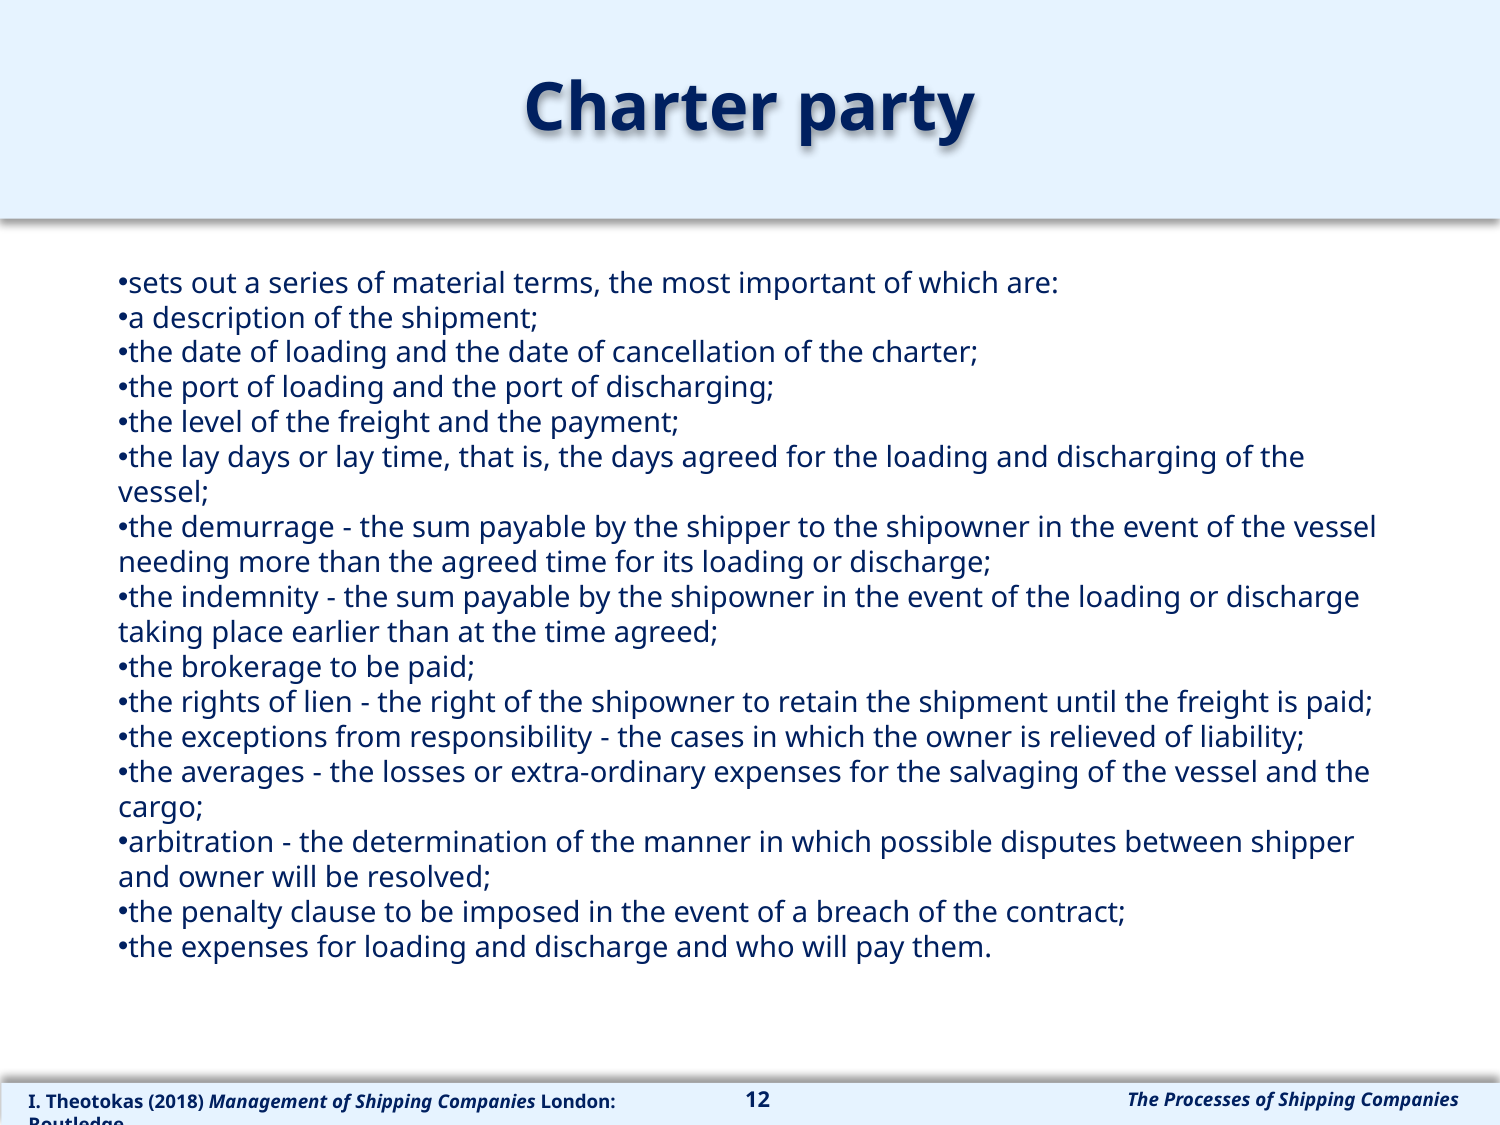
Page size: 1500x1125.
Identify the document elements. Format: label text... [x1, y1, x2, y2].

slide_number 12 [714, 1081, 786, 1119]
footer The Processes of Shipping Companies [967, 1083, 1474, 1117]
list sets out a series of material terms, the most important of which are: a description of the shipment; the date of loading and the date of cancellation of the charter; the port of loading and the port of discharging; the level of the freight and the payment; the lay days or lay time, that is, the days agreed for the loading and discharging of the vessel; the demurrage - the sum payable by the shipper to the shipowner in the event of the vessel needing more than the agreed time for its loading or discharge; the indemnity - the sum payable by the shipowner in the event of the loading or discharge taking place earlier than at the time agreed; the brokerage to be paid; the rights of lien - the right of the shipowner to retain the shipment until the freight is paid; the exceptions from responsibility - the cases in which the owner is relieved of liability; the averages - the losses or extra-ordinary expenses for the salvaging of the vessel and the cargo; arbitration - the determination of the manner in which possible disputes between shipper and owner will be resolved; the penalty clause to be imposed in the event of a breach of the contract; the expenses for loading and discharge and who will pay them. [103, 256, 1397, 1035]
title Charter party [0, 0, 1500, 218]
